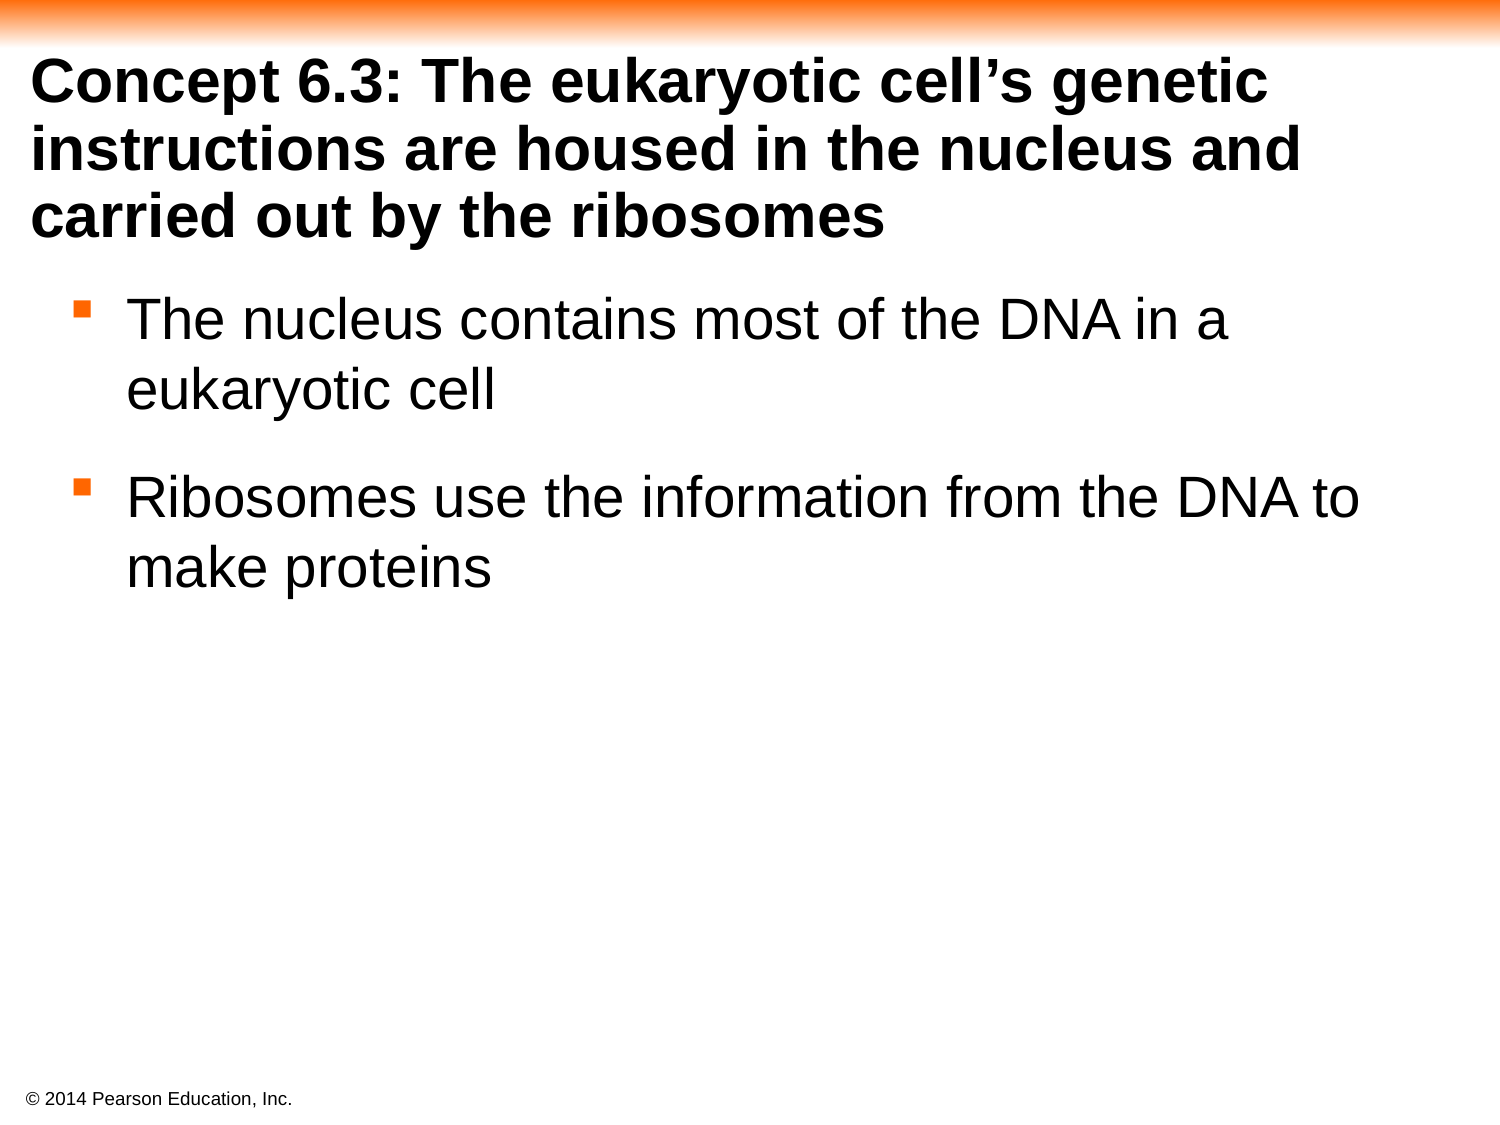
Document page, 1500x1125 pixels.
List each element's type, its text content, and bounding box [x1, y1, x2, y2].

list The nucleus contains most of the DNA in a eukaryotic cell Ribosomes use the information from the DNA to make proteins [69, 281, 1464, 1042]
title Concept 6.3: The eukaryotic cell’s genetic instructions are housed in the nucleus and carried out by the ribosomes [29, 49, 1470, 184]
